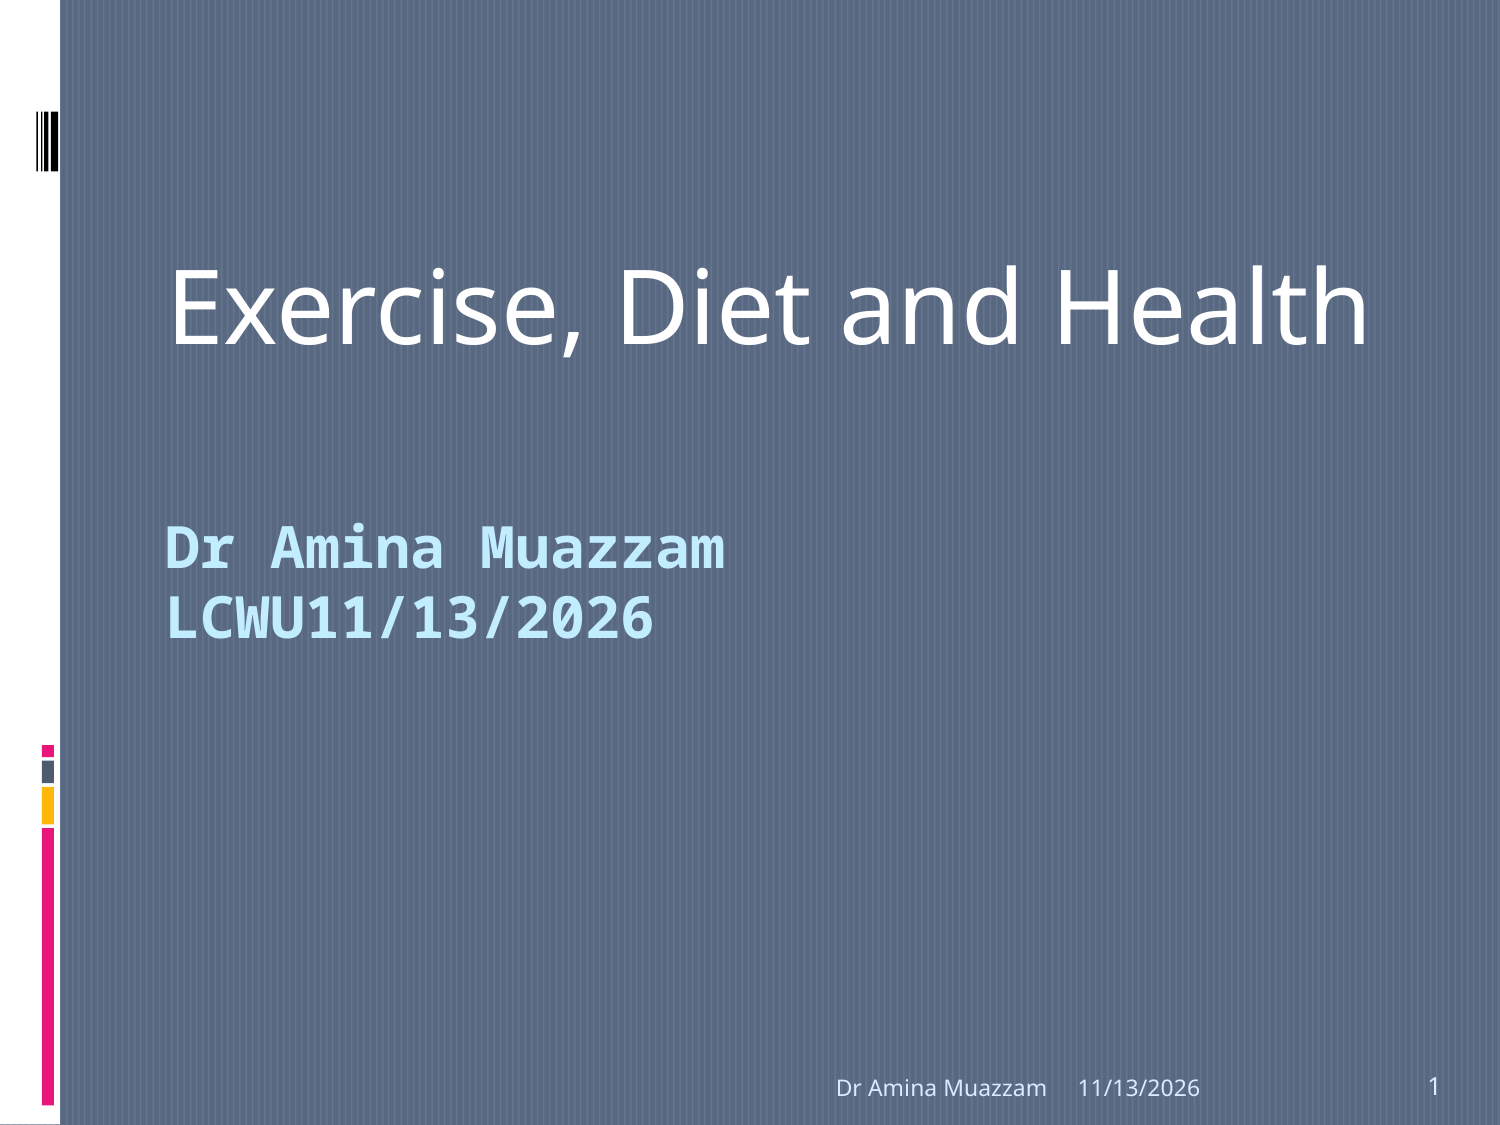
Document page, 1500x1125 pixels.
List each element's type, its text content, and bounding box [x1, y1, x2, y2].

picture [60, 0, 1500, 1125]
title Dr Amina Muazzam LCWU4/1/2020 [150, 412, 1425, 988]
footer Dr Amina Muazzam [150, 1052, 1063, 1113]
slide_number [1063, 1052, 1412, 1113]
subtitle Exercise, Diet and Health [150, 125, 1425, 373]
slide_number 1 [1412, 1052, 1488, 1113]
